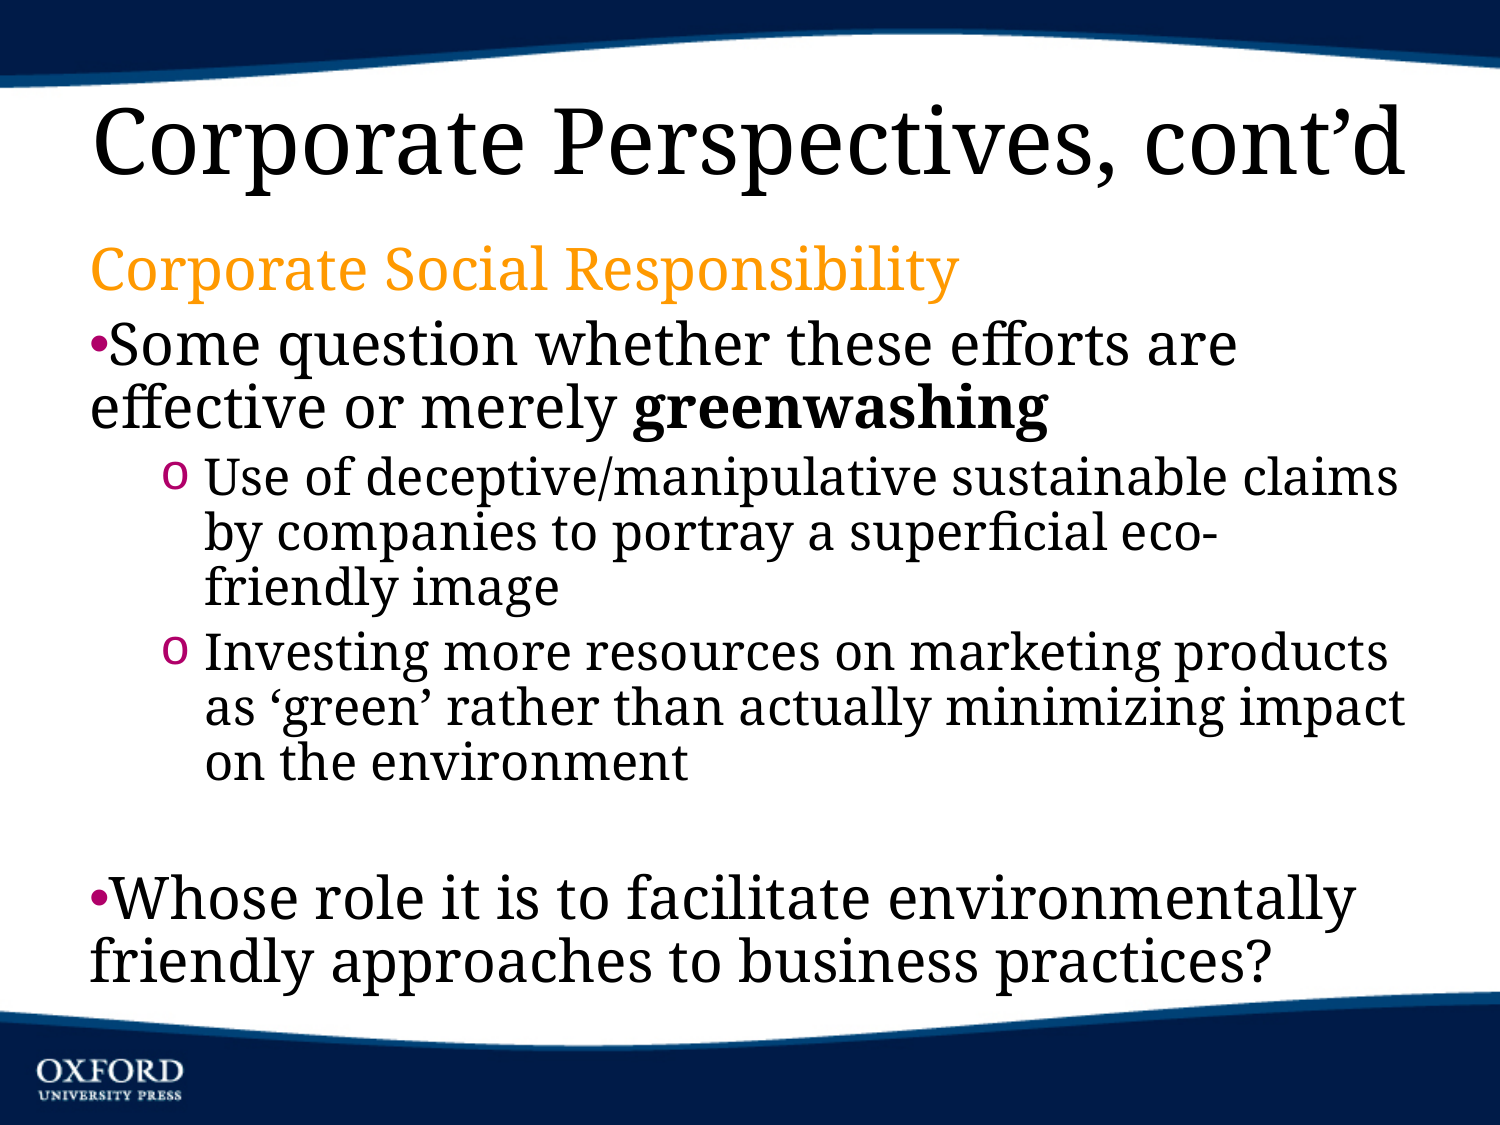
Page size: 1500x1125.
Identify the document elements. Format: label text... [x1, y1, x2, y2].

title Corporate Perspectives, cont’d [75, 75, 1425, 232]
picture [0, 0, 1500, 1125]
list Corporate Social Responsibility Some question whether these efforts are effective or merely greenwashing Use of deceptive/manipulative sustainable claims by companies to portray a superﬁcial eco-friendly image Investing more resources on marketing products as ‘green’ rather than actually minimizing impact on the environment Whose role it is to facilitate environmentally friendly approaches to business practices? [75, 232, 1425, 1013]
